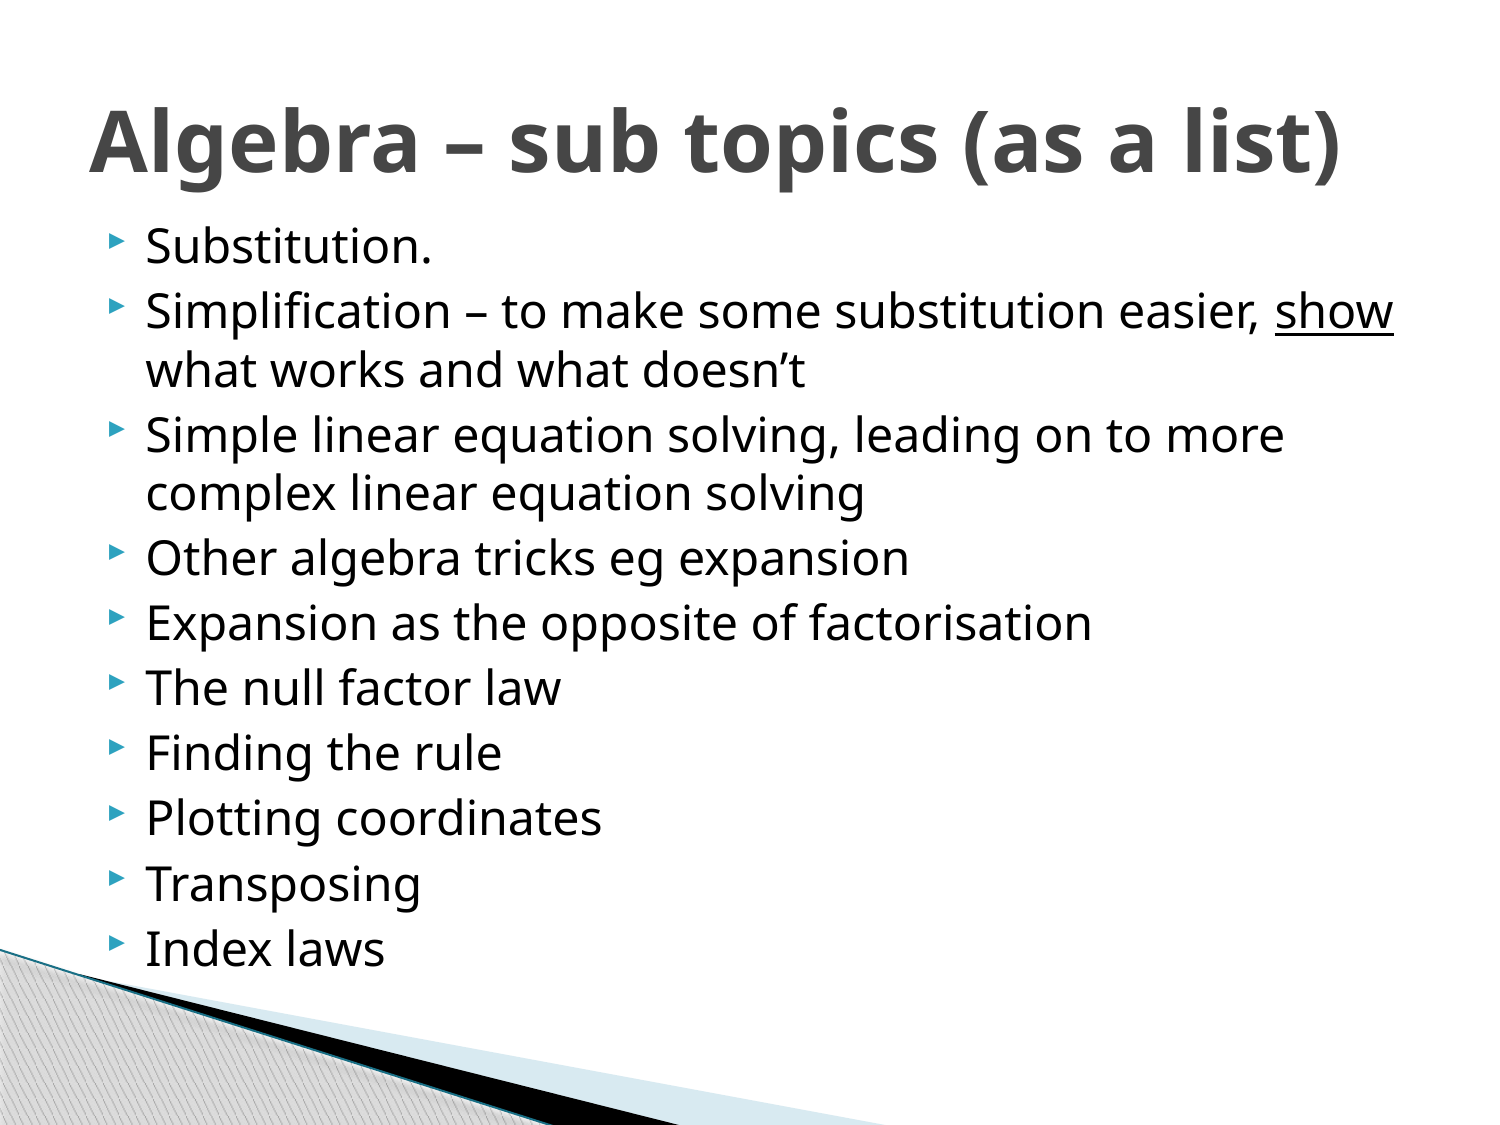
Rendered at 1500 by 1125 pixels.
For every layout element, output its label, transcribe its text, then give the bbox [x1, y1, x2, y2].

title Algebra – sub topics (as a list) [75, 45, 1425, 233]
list Substitution. Simplification – to make some substitution easier, show what works and what doesn’t Simple linear equation solving, leading on to more complex linear equation solving Other algebra tricks eg expansion Expansion as the opposite of factorisation The null factor law Finding the rule Plotting coordinates Transposing Index laws [75, 233, 1425, 988]
